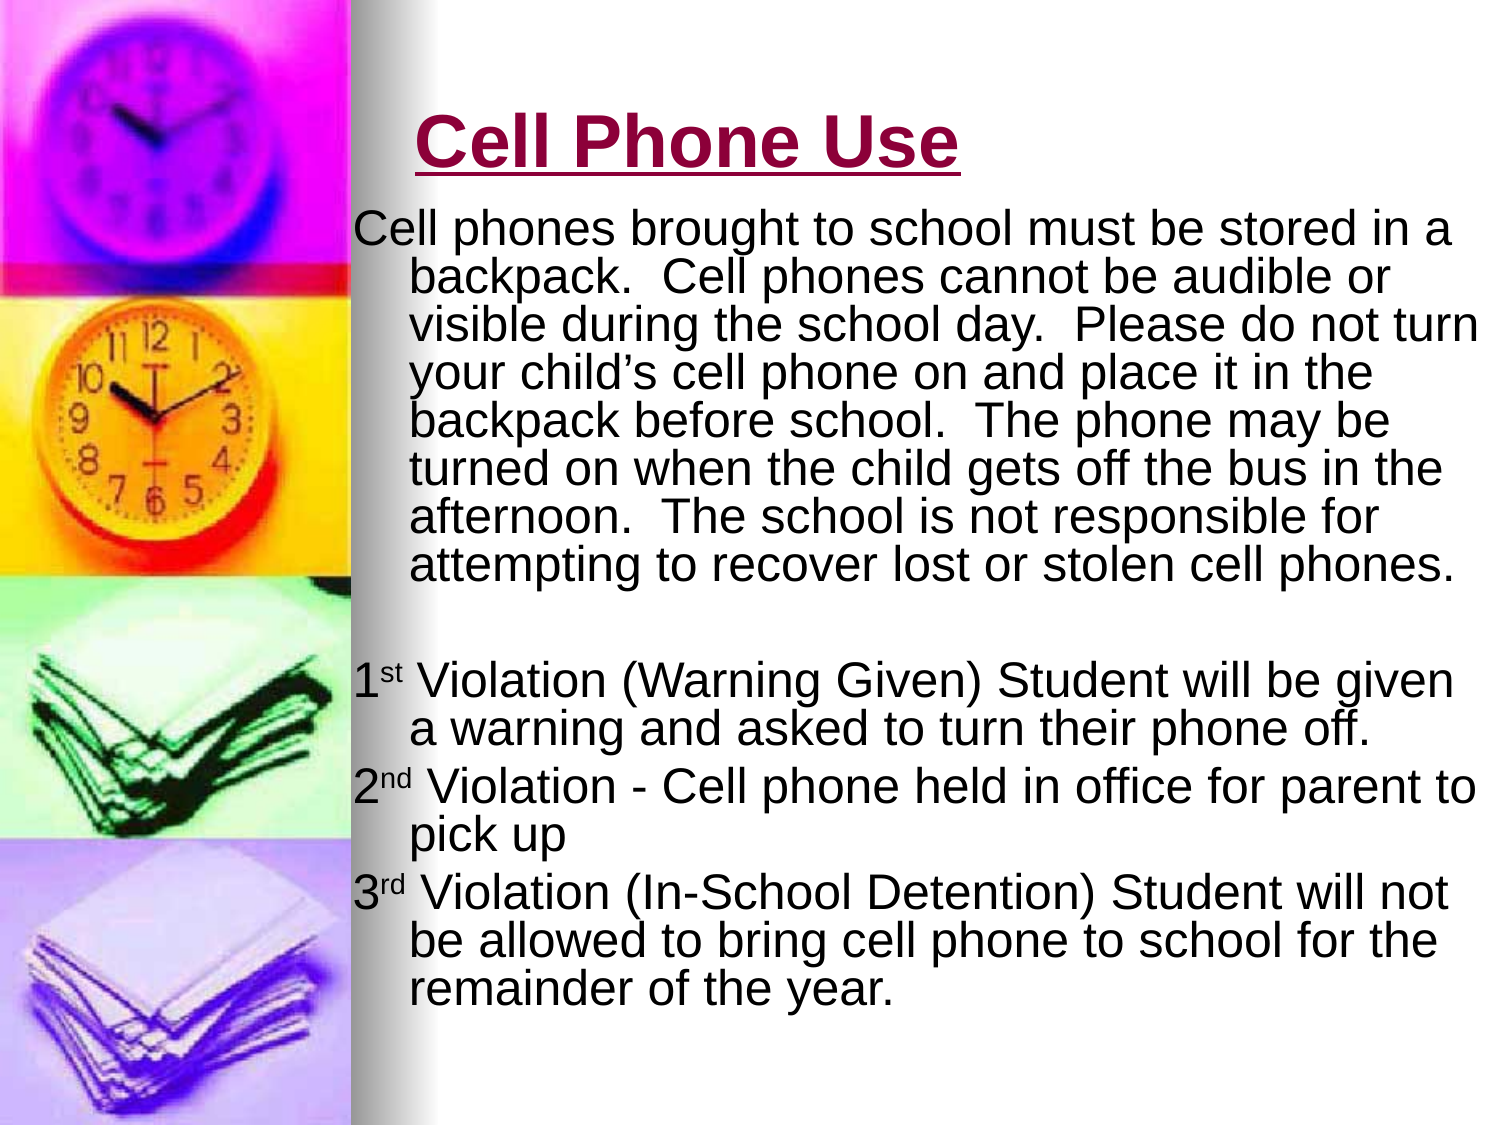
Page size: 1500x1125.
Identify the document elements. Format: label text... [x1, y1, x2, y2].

title Cell Phone Use [399, 37, 1451, 199]
list Cell phones brought to school must be stored in a backpack. Cell phones cannot be audible or visible during the school day. Please do not turn your child’s cell phone on and place it in the backpack before school. The phone may be turned on when the child gets off the bus in the afternoon. The school is not responsible for attempting to recover lost or stolen cell phones. 1st Violation (Warning Given) Student will be given a warning and asked to turn their phone off. 2nd Violation - Cell phone held in office for parent to pick up 3rd Violation (In-School Detention) Student will not be allowed to bring cell phone to school for the remainder of the year. [337, 199, 1500, 1125]
picture [0, 0, 351, 1125]
